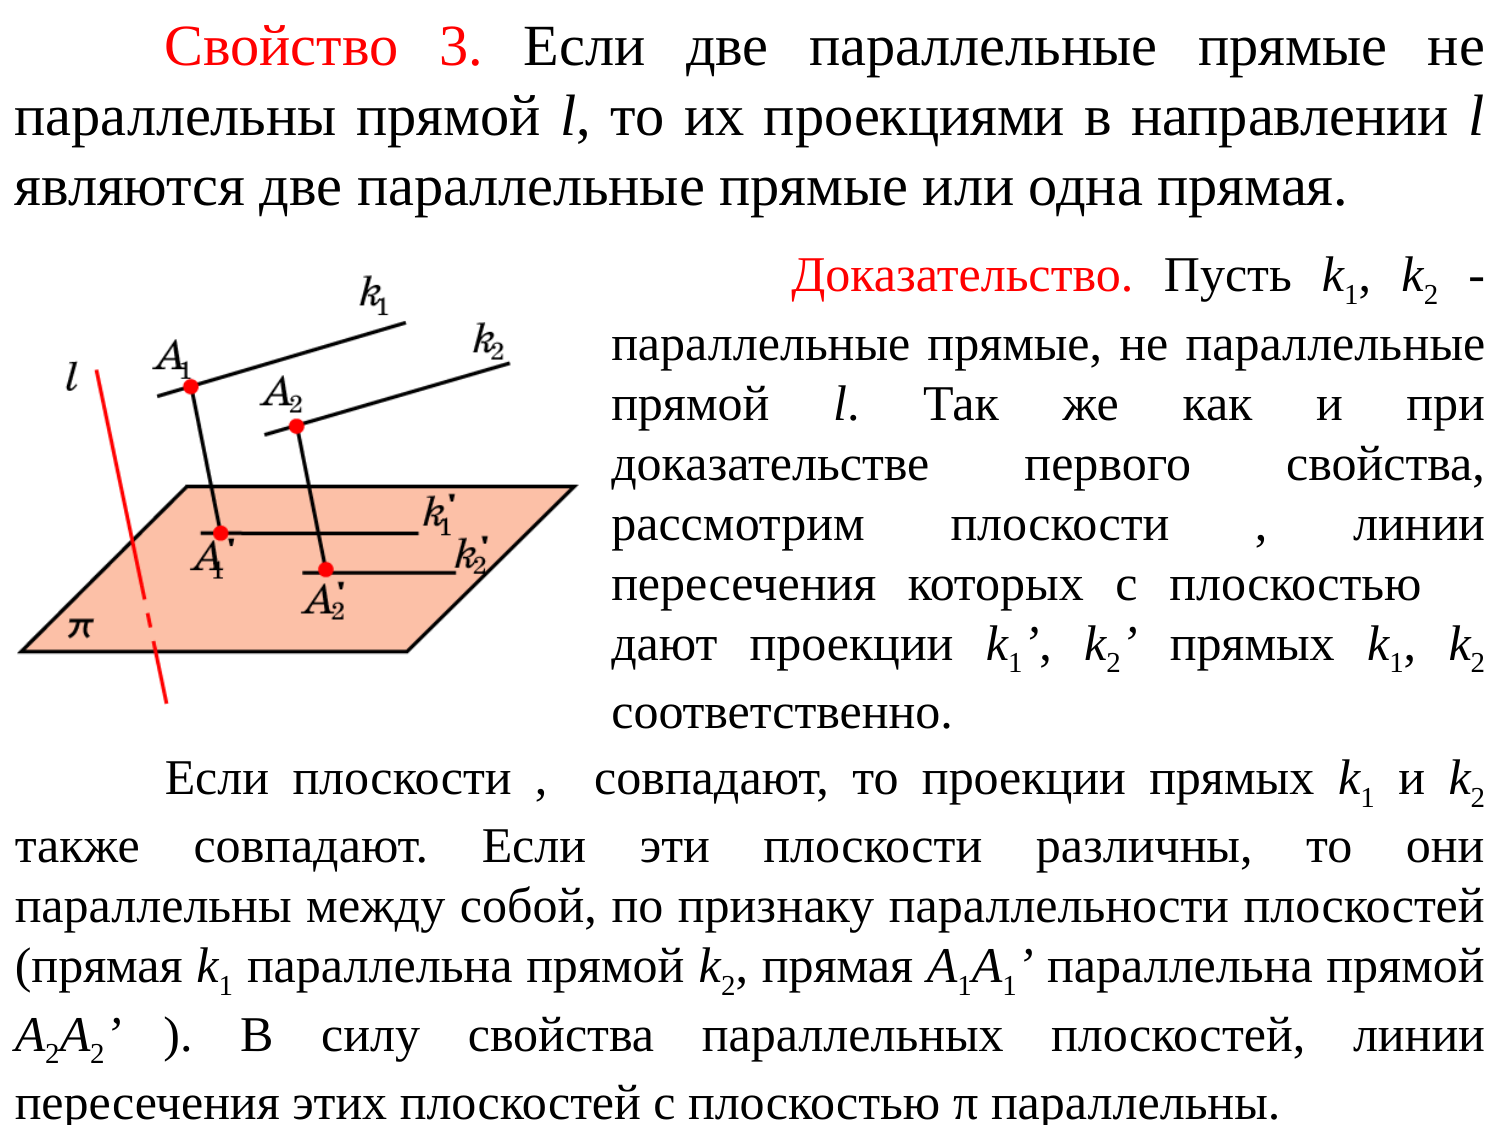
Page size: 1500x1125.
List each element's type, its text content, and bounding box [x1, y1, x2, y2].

picture [17, 267, 579, 705]
text_box Свойство 3. Если две параллельные прямые не параллельны прямой l, то их проекциями в направлении l являются две параллельные прямые или одна прямая. [0, 0, 1500, 225]
